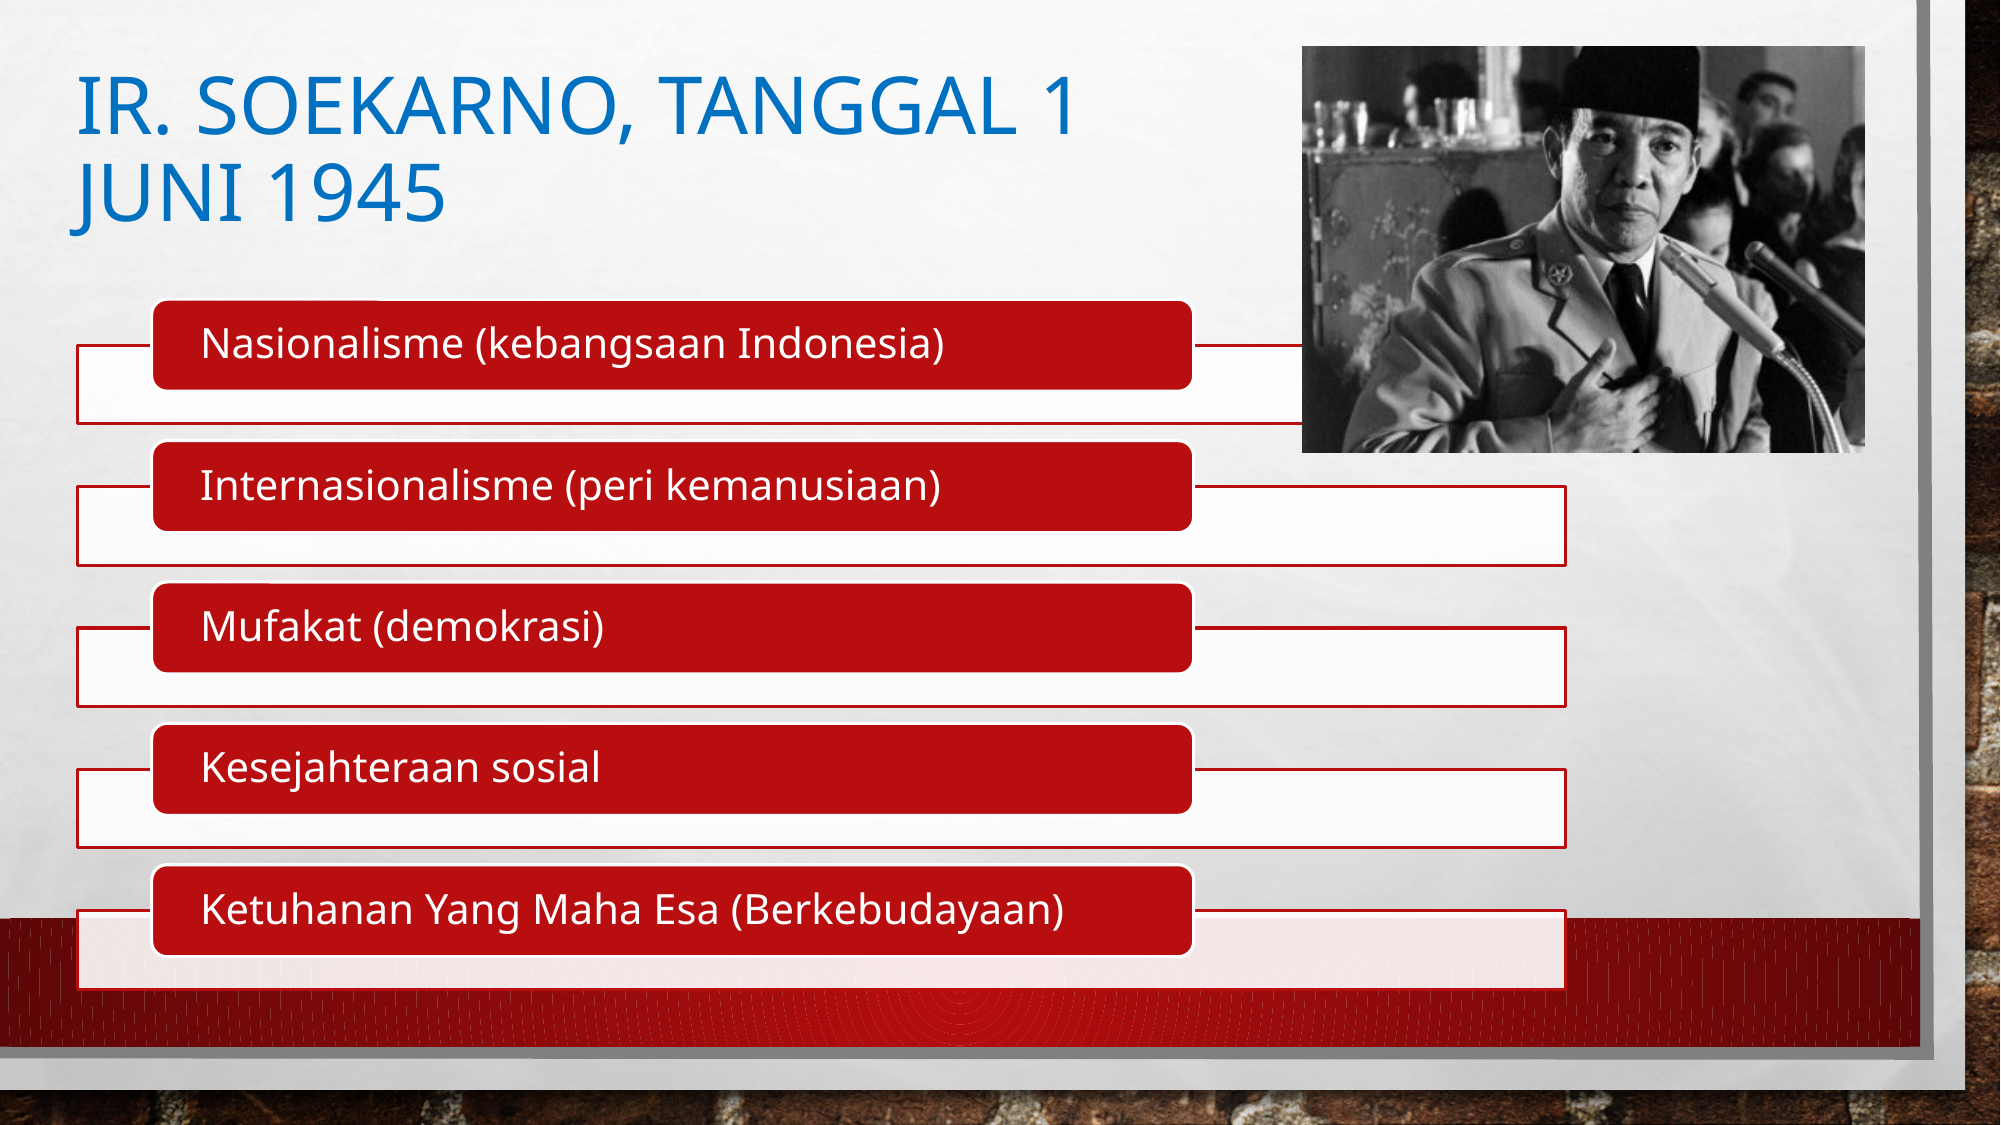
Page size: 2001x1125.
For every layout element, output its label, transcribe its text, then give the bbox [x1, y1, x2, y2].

picture [0, 0, 2000, 1125]
title Ir. Soekarno, tanggal 1 Juni 1945 [61, 57, 1252, 247]
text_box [76, 281, 1567, 1008]
picture [1302, 46, 1866, 453]
